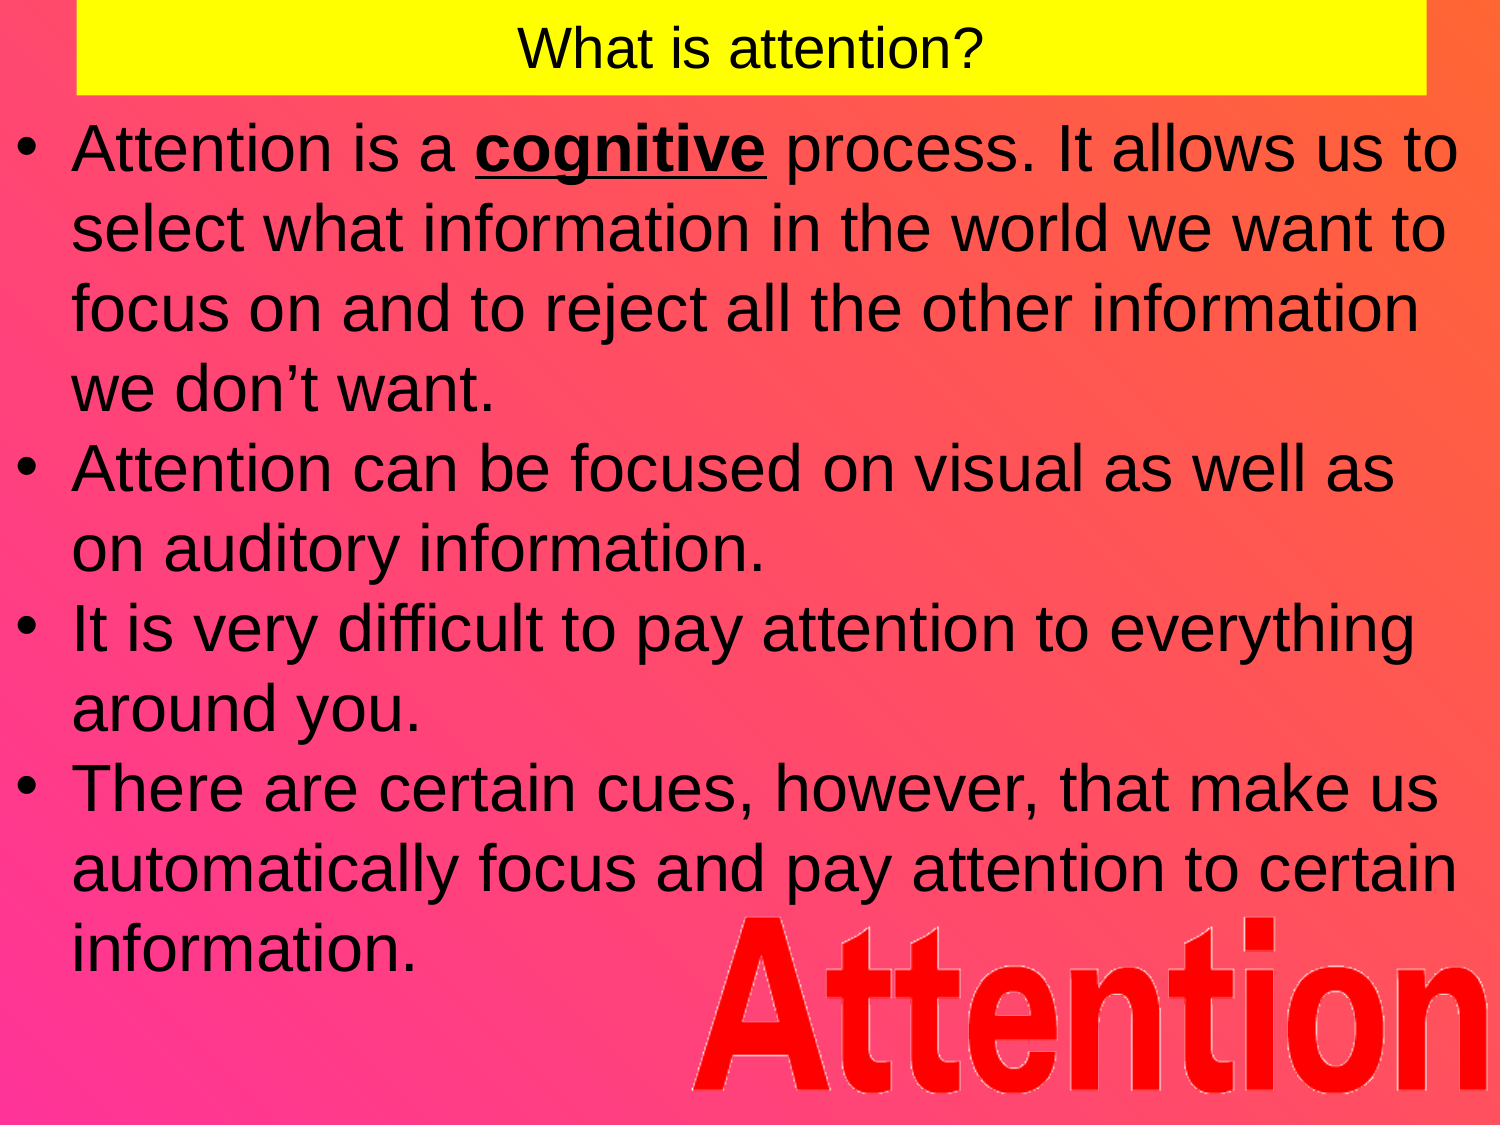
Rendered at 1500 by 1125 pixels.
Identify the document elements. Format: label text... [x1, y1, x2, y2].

title What is attention? [76, 0, 1427, 90]
list Attention is a cognitive process. It allows us to select what information in the world we want to focus on and to reject all the other information we don’t want. Attention can be focused on visual as well as on auditory information. It is very difficult to pay attention to everything around you. There are certain cues, however, that make us automatically focus and pay attention to certain information. [0, 90, 1483, 1125]
picture [666, 692, 1500, 1125]
